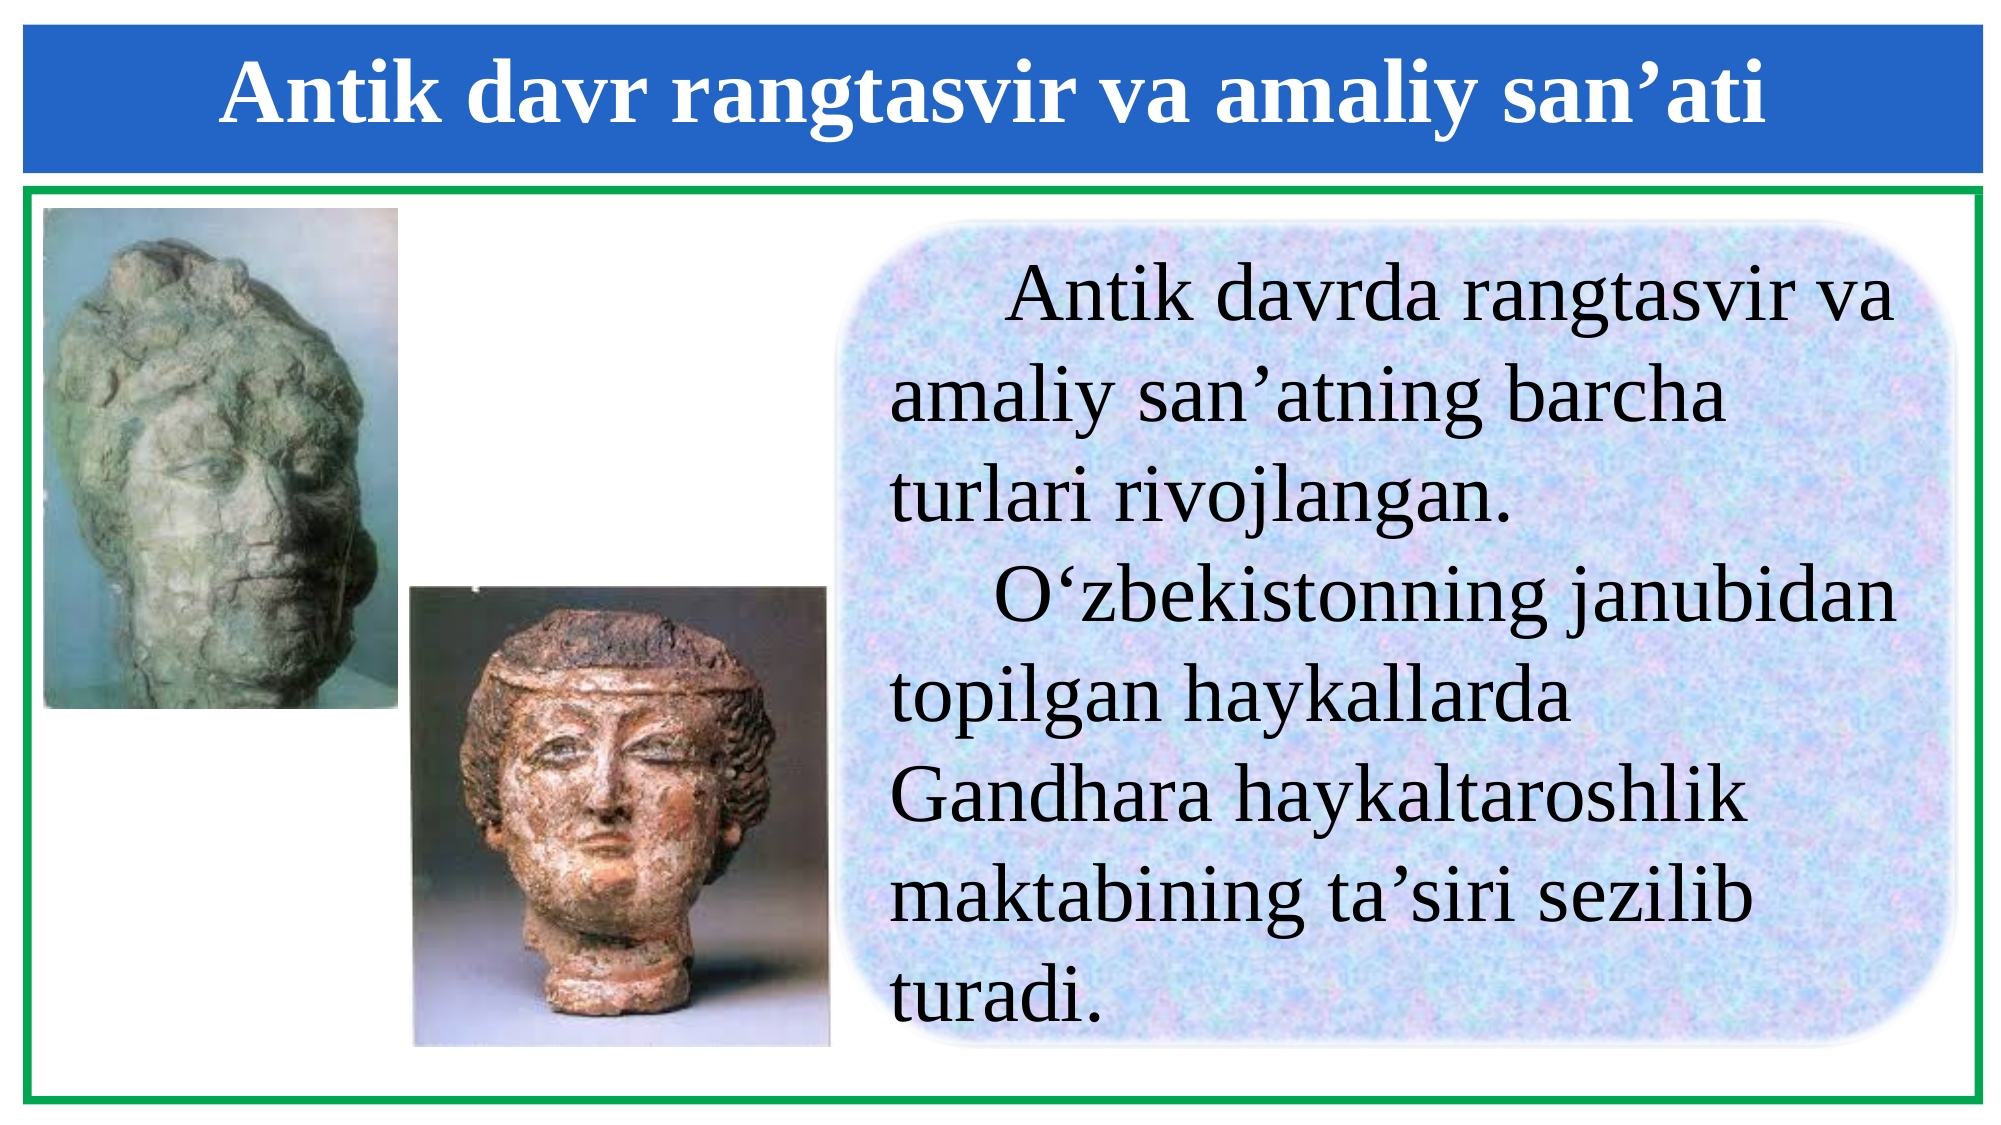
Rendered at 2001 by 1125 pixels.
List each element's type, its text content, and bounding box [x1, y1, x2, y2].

picture [409, 585, 833, 1048]
text_box Antik davrda rangtasvir va amaliy san’atning barcha turlari rivojlangan. O‘zbekistonning janubidan topilgan haykallarda Gandhara haykaltaroshlik maktabining ta’siri sezilib turadi. [849, 234, 1943, 1033]
title Antik davr rangtasvir va amaliy san’ati [118, 29, 1870, 144]
picture [42, 207, 398, 709]
